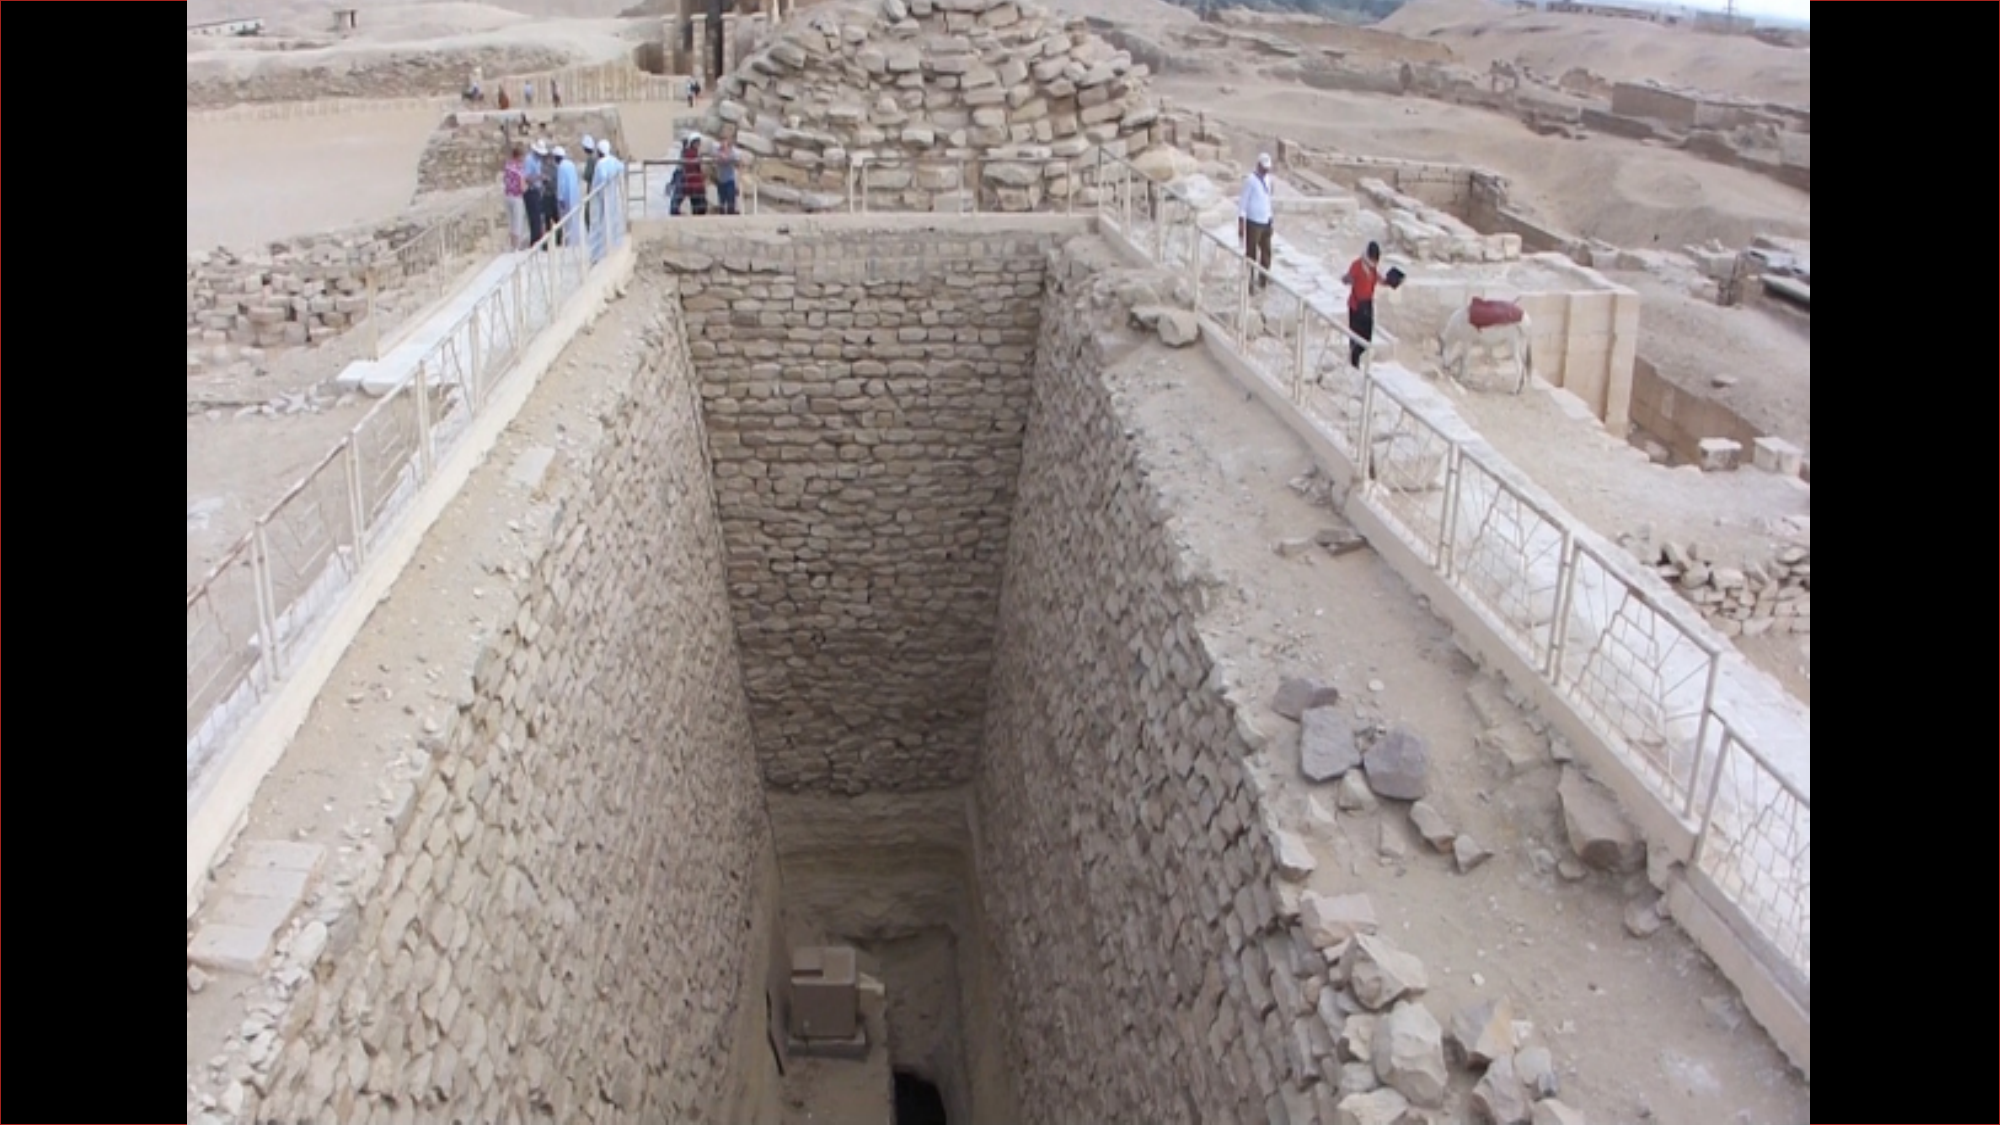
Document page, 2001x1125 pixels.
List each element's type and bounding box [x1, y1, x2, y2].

text_box [1810, 0, 2000, 1125]
text_box [0, 0, 186, 1125]
picture [186, 0, 1810, 1125]
